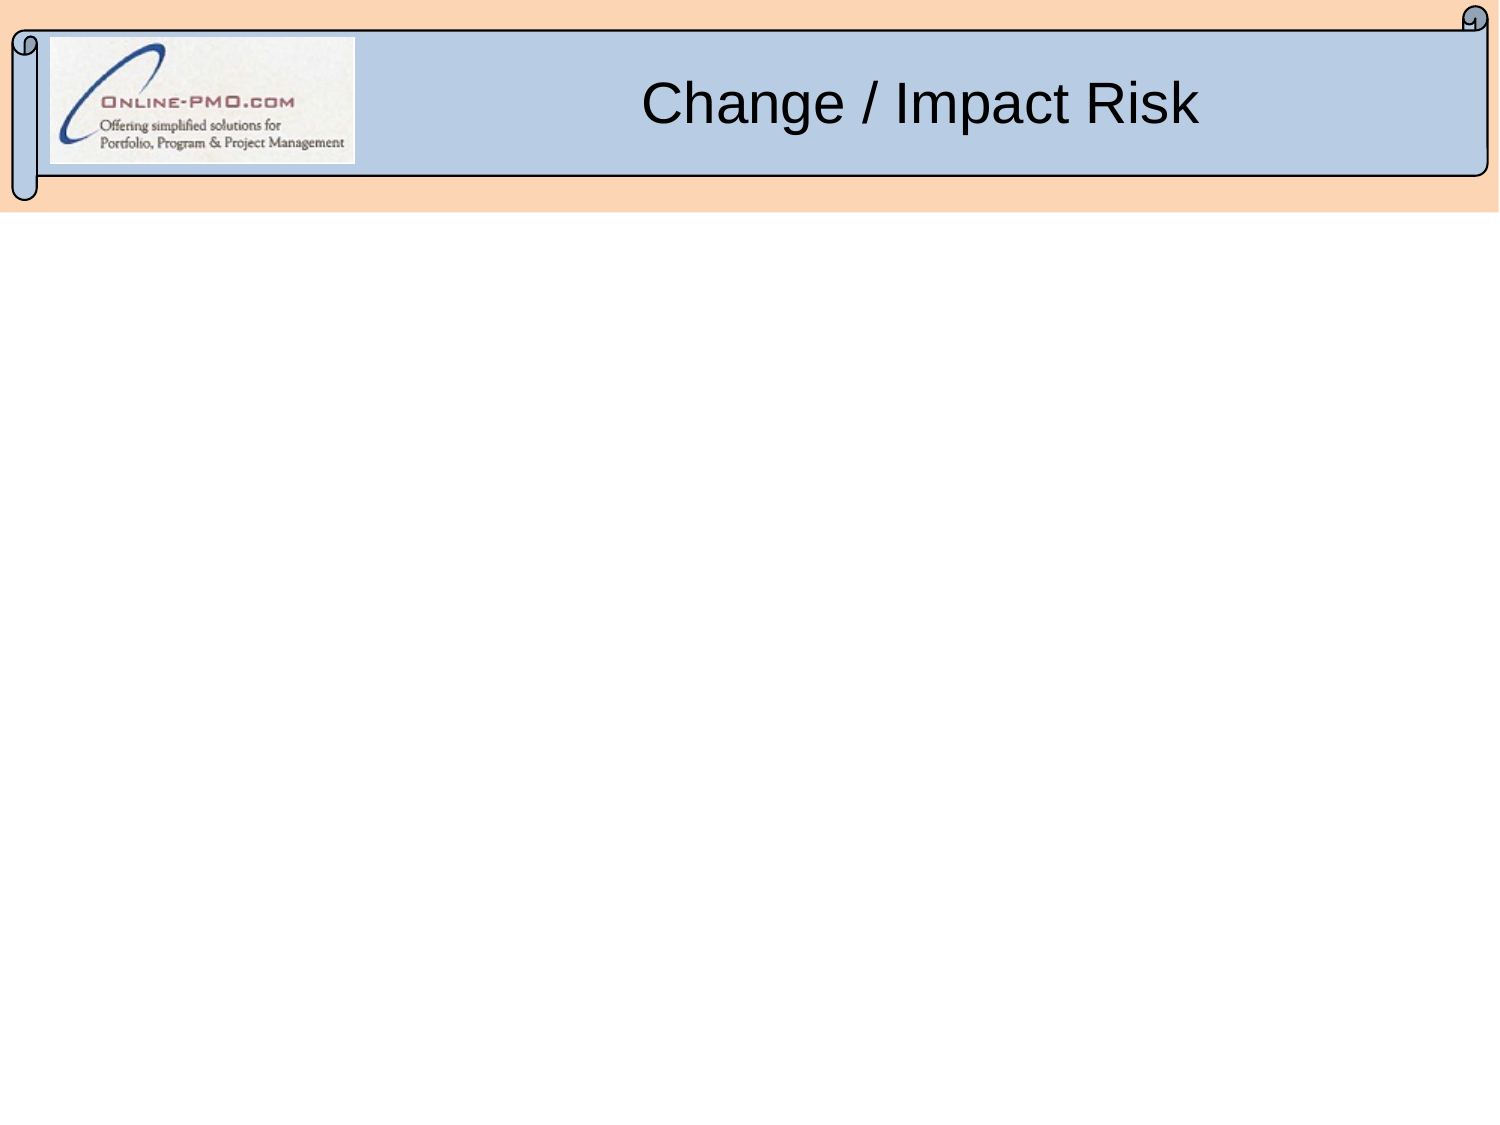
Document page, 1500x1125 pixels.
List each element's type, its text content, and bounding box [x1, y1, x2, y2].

picture [50, 37, 355, 164]
title Change / Impact Risk [377, 65, 1465, 142]
